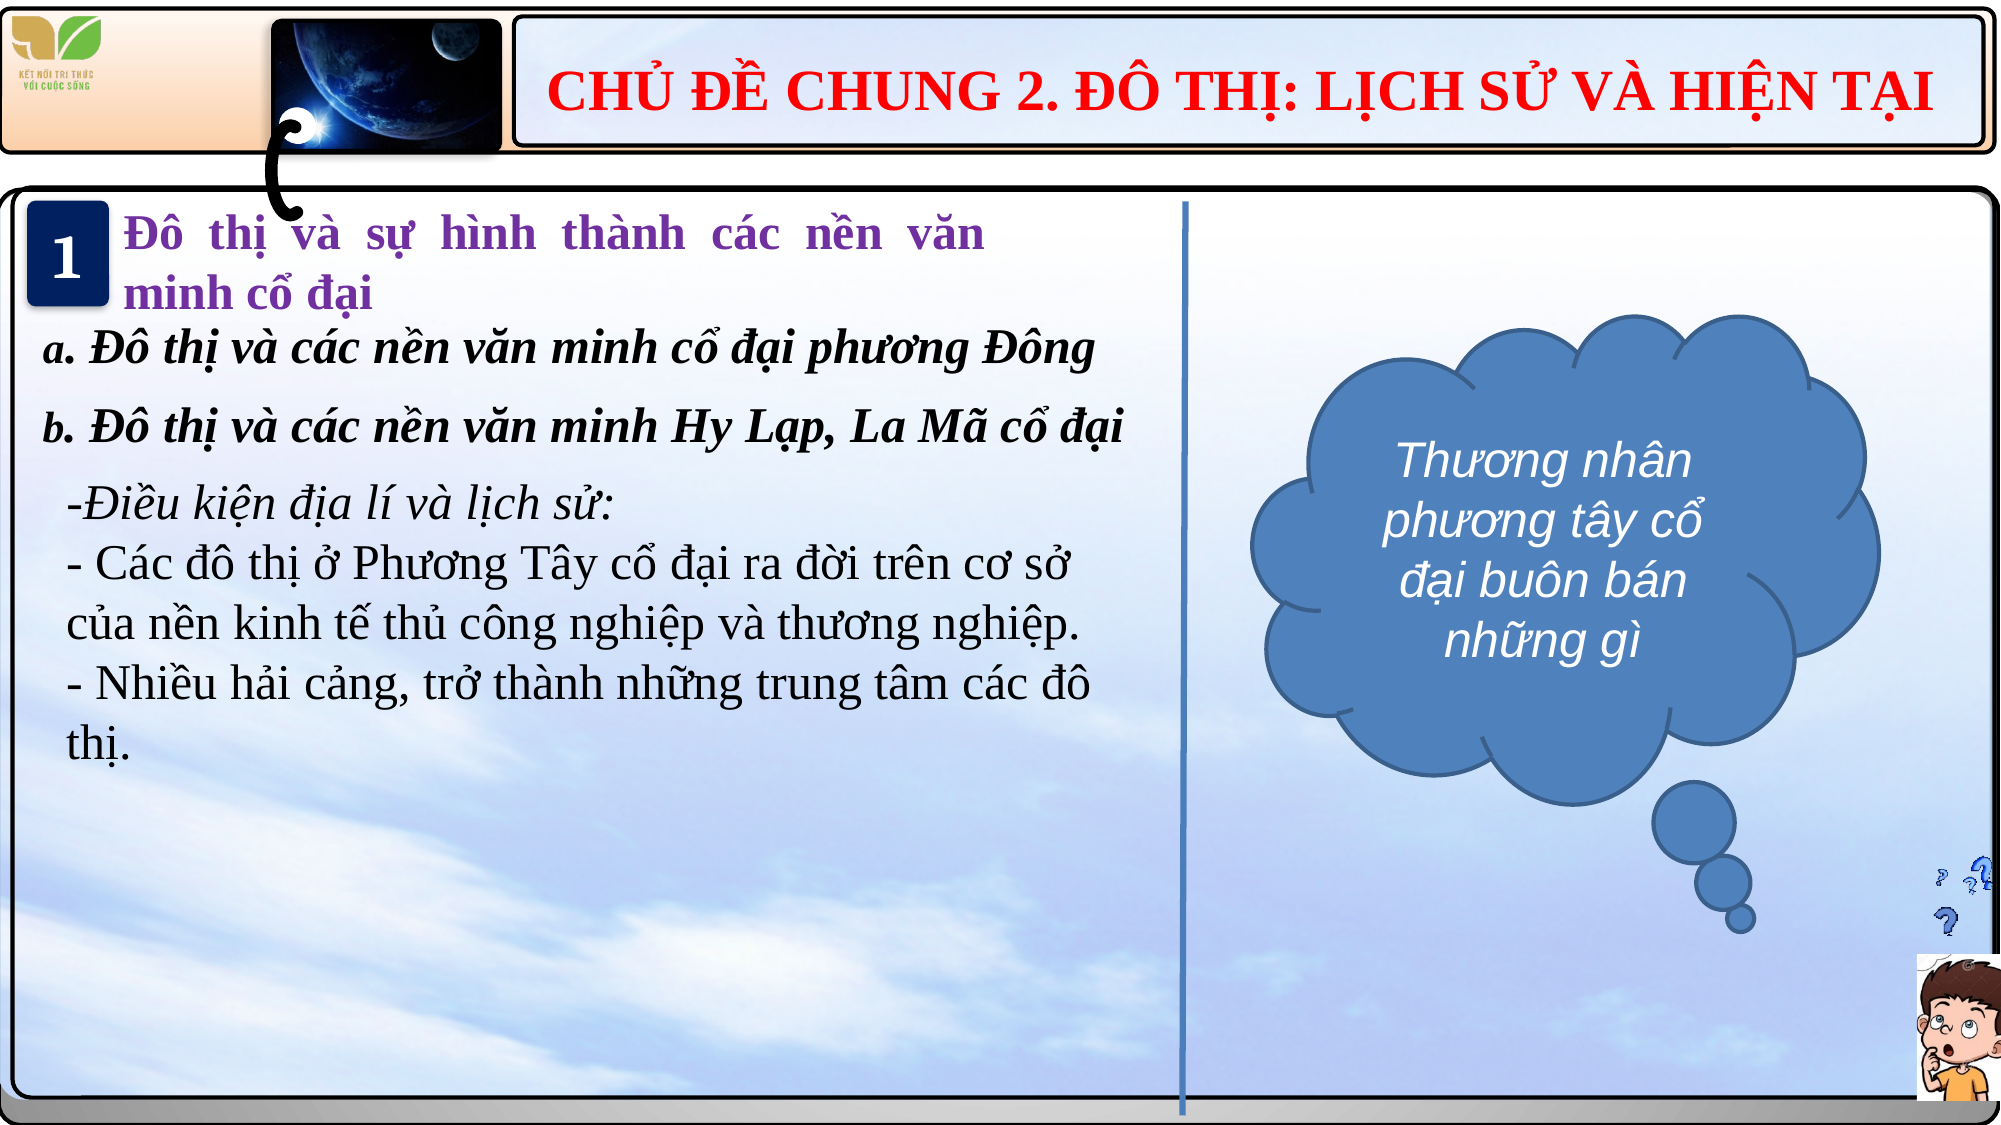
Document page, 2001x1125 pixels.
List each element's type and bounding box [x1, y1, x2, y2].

picture [274, 20, 501, 152]
text_box [0, 1111, 1998, 1125]
text_box [0, 8, 1995, 153]
picture [0, 0, 113, 109]
text_box [1182, 201, 1186, 1116]
picture [512, 16, 1984, 146]
picture [0, 191, 2001, 1101]
